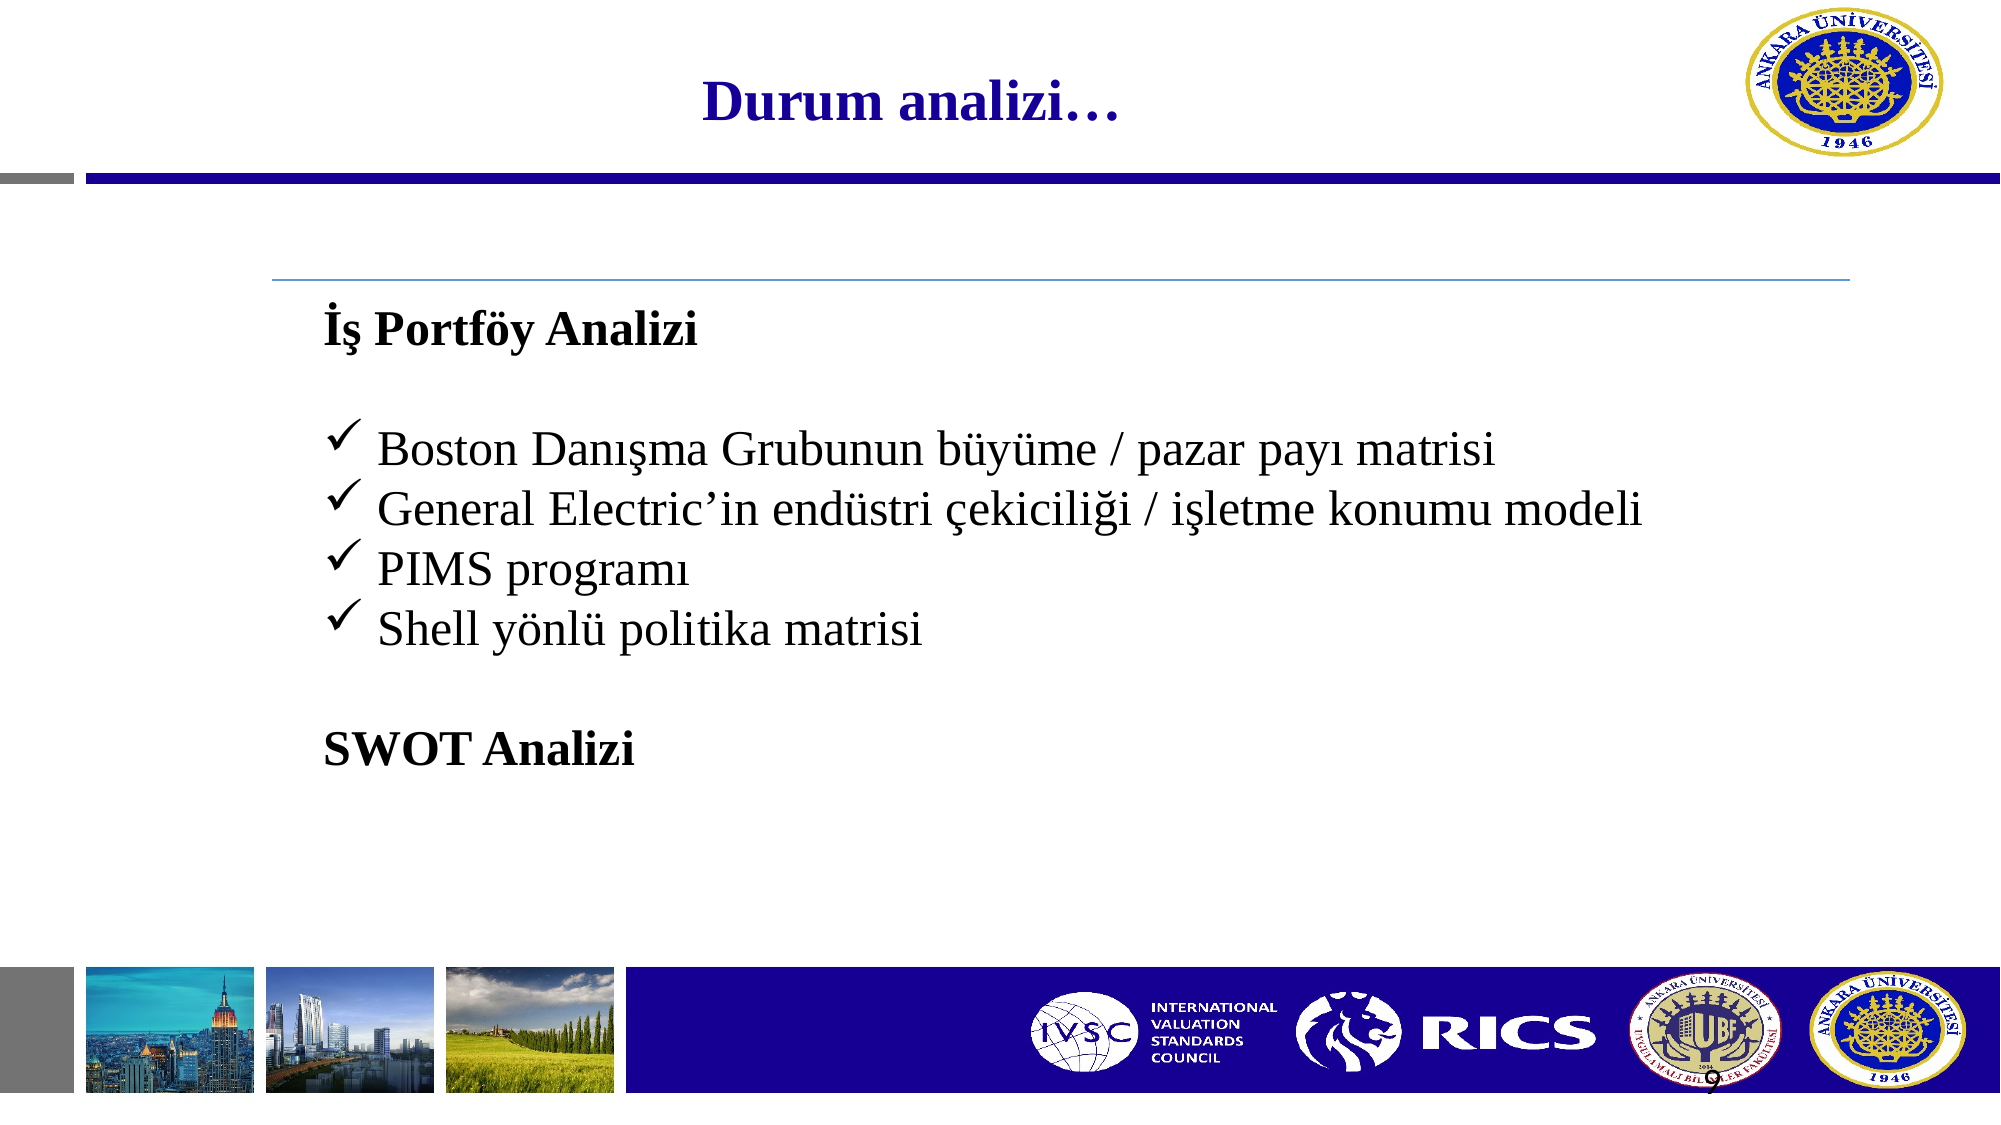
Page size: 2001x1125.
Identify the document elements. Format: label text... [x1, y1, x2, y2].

picture [0, 0, 2000, 1125]
slide_number 9 [1687, 1050, 1863, 1096]
title Durum analizi… [177, 62, 1647, 161]
list İş Portföy Analizi Boston Danışma Grubunun büyüme / pazar payı matrisi General Electric’in endüstri çekiciliği / işletme konumu modeli PIMS programı Shell yönlü politika matrisi SWOT Analizi [308, 288, 1688, 825]
